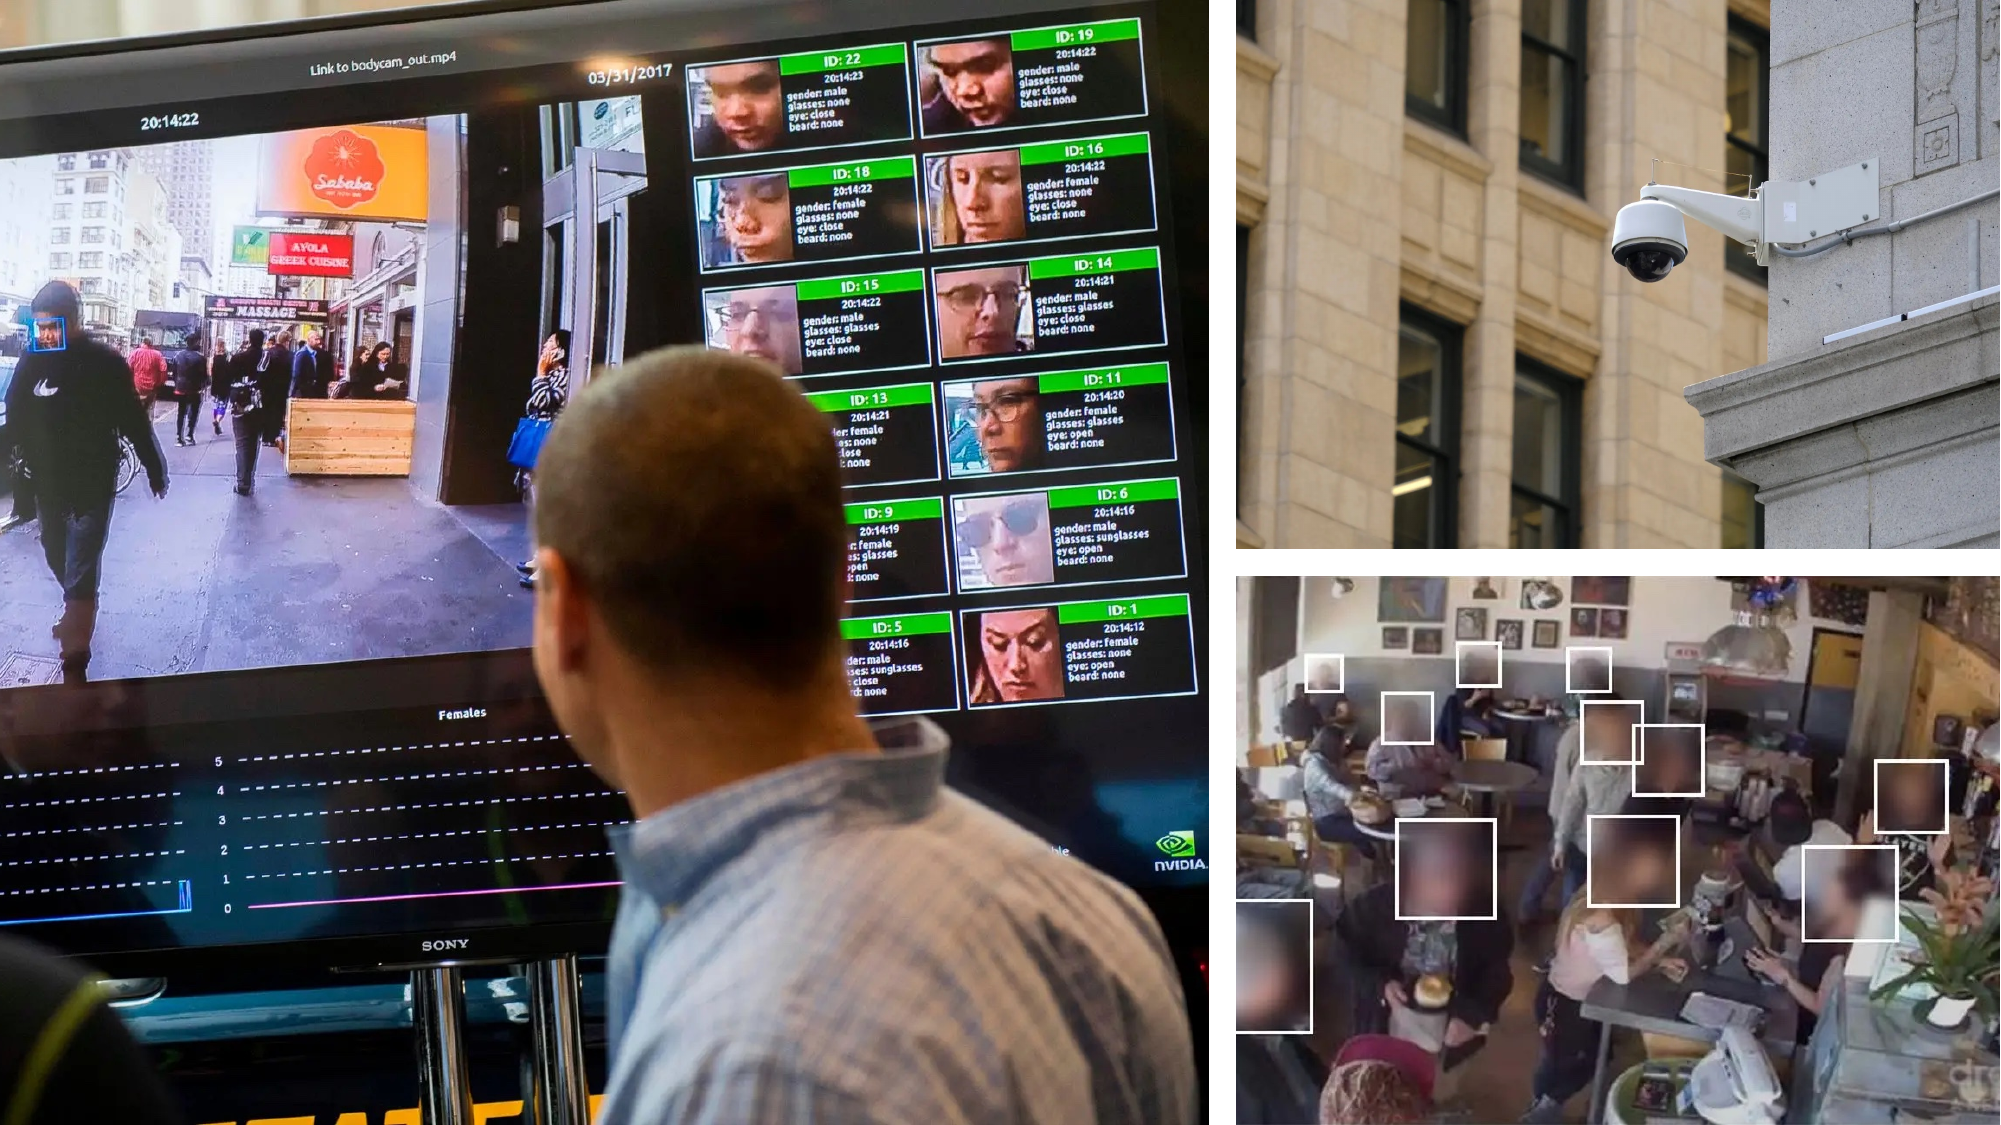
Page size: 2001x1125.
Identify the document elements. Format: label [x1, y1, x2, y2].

text_box [1209, 0, 2000, 1125]
picture [1235, 0, 2000, 549]
picture [1235, 575, 2000, 1125]
picture [0, 0, 1209, 1125]
